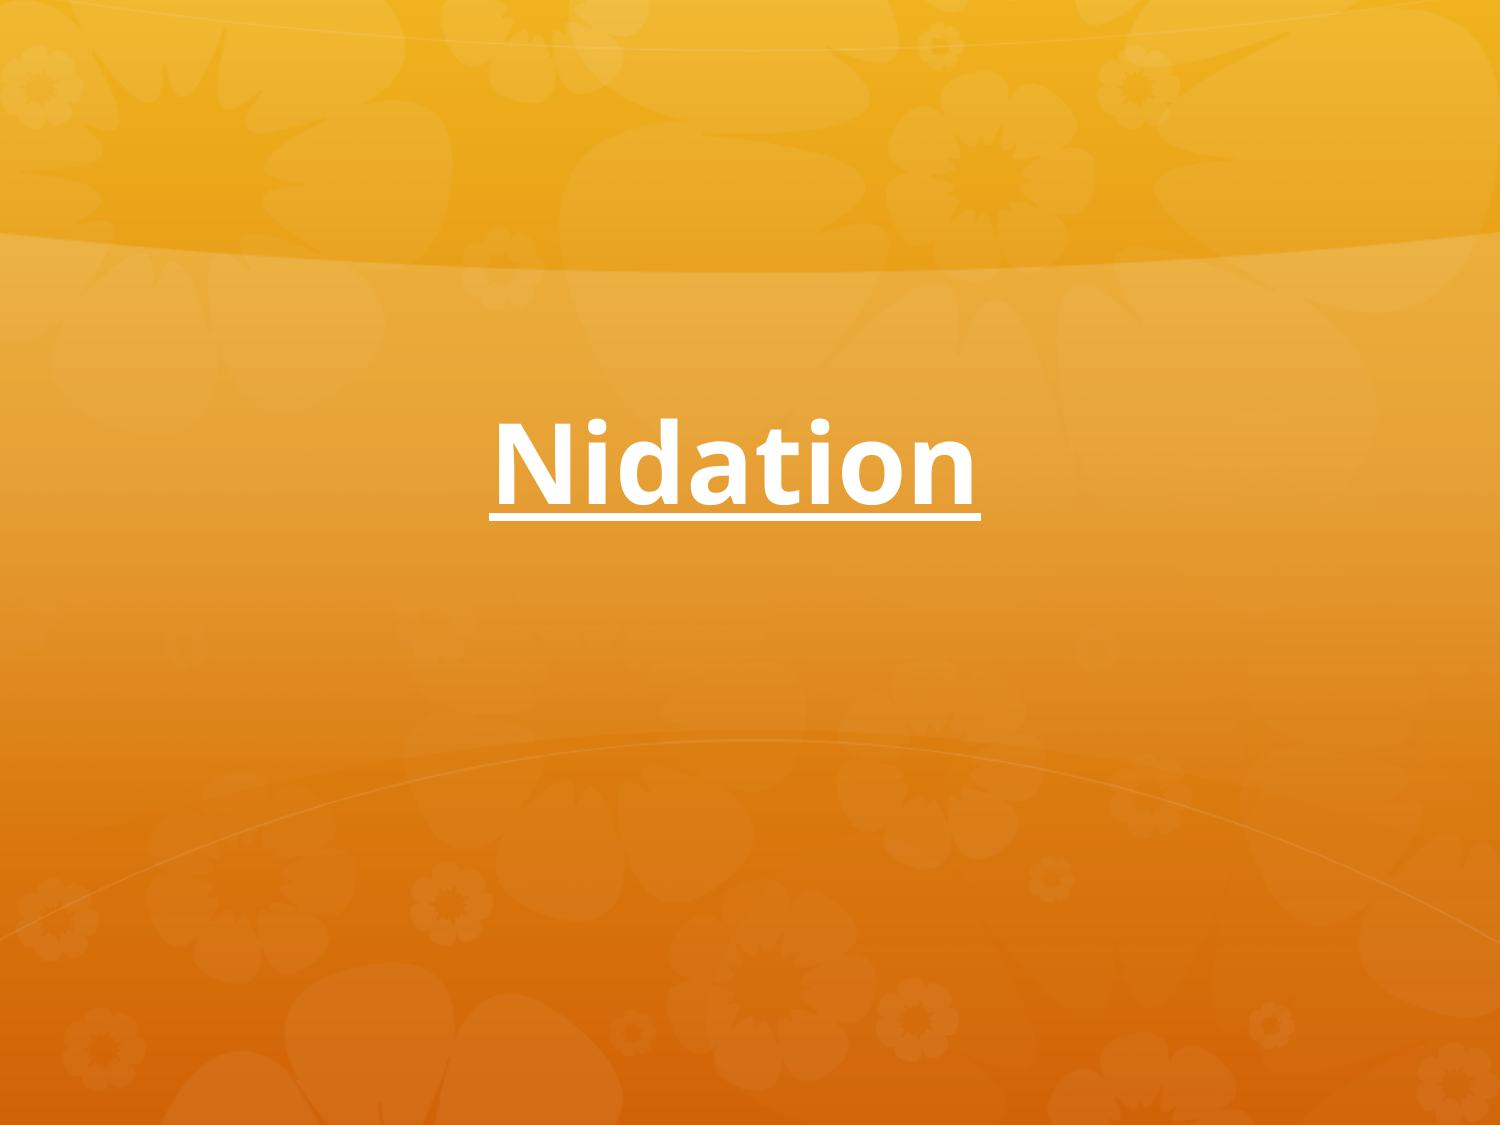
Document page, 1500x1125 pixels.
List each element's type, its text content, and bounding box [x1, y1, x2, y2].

picture [0, 0, 1500, 1125]
title Nidation [127, 261, 1372, 538]
